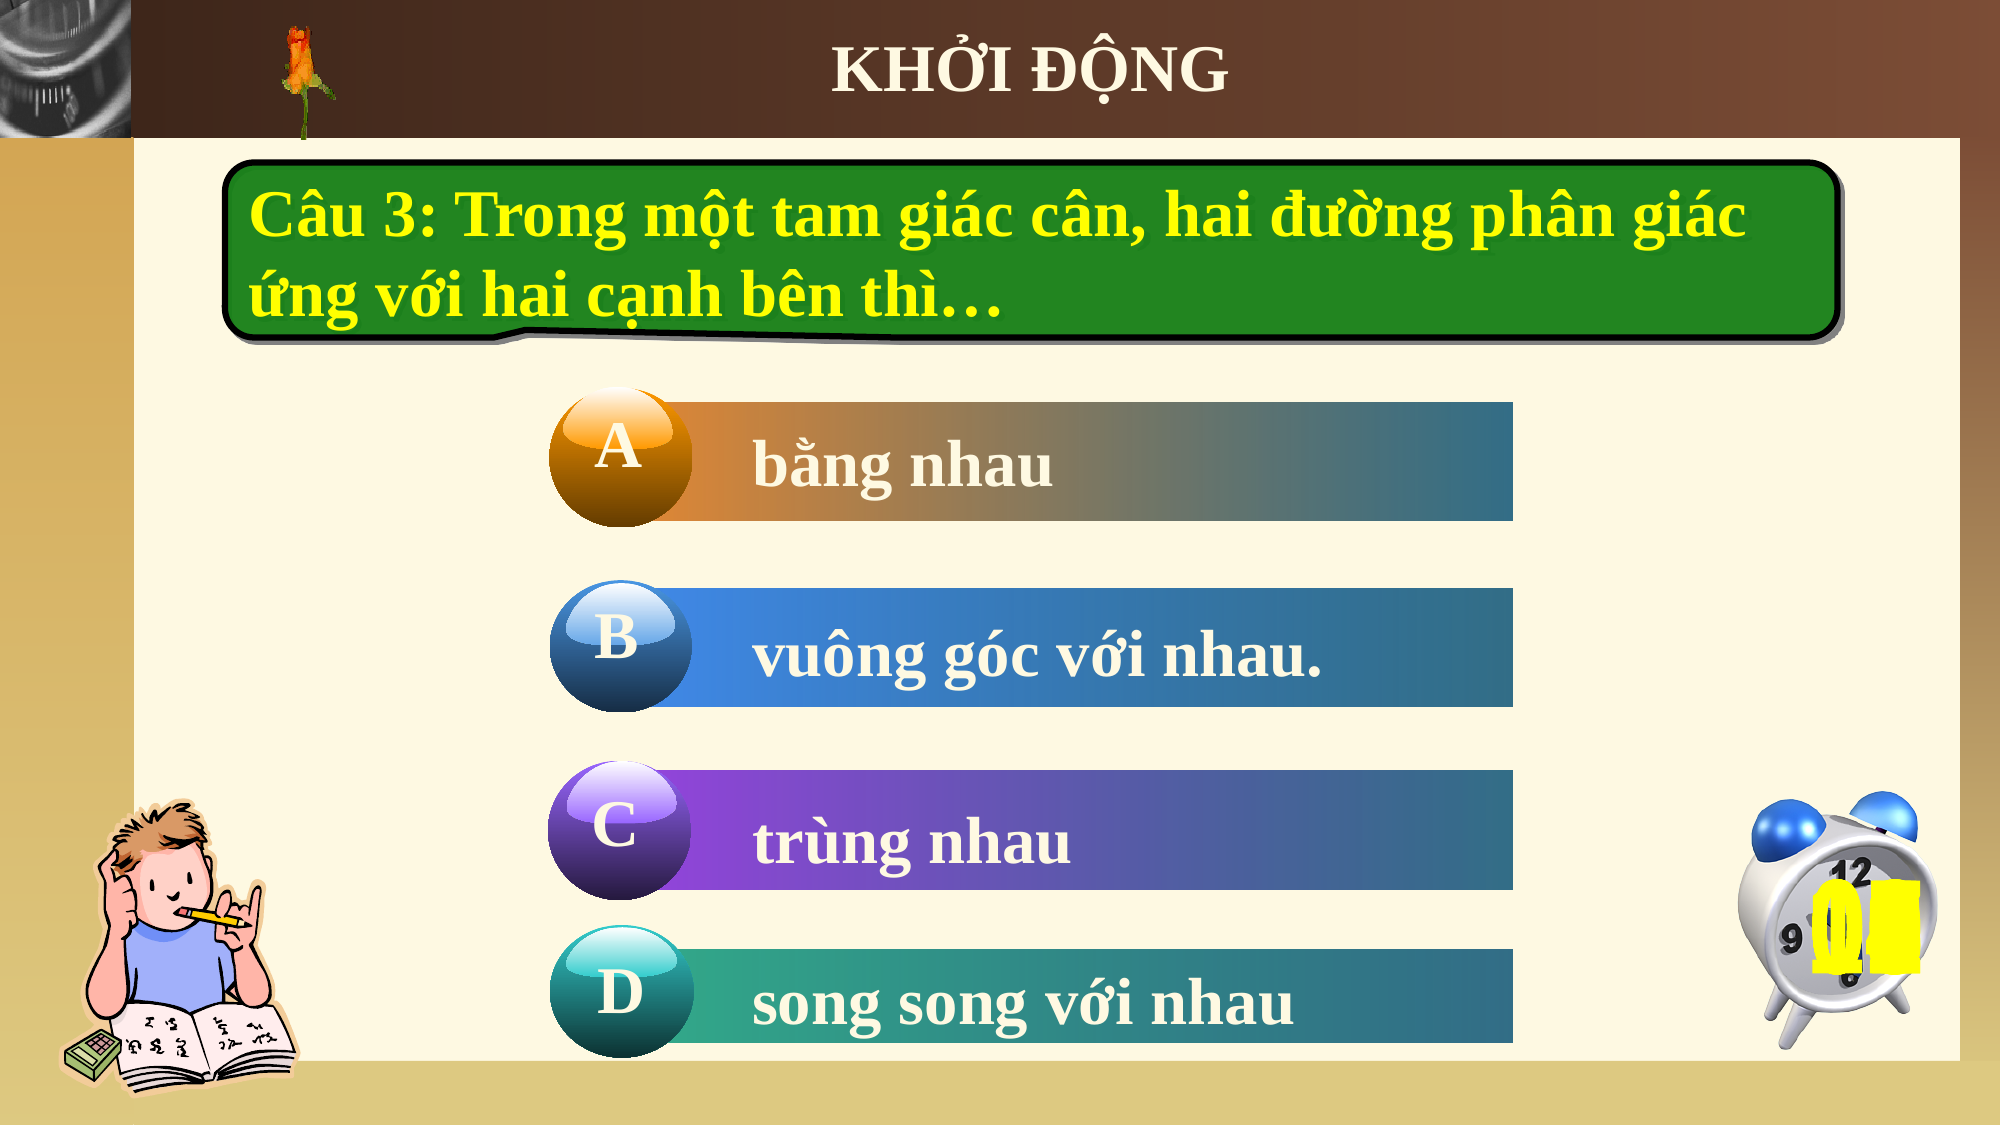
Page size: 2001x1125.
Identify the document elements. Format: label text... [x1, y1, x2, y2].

picture [1737, 790, 1938, 1050]
text_box Câu 3: Trong một tam giác cân, hai đường phân giác ứng với hai cạnh bên thì… [224, 162, 1838, 338]
picture [249, 0, 351, 140]
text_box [547, 760, 1513, 901]
picture [57, 793, 305, 1104]
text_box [549, 924, 1513, 1058]
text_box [549, 386, 1513, 528]
text_box KHỞI ĐỘNG [354, 17, 1713, 113]
picture [0, 0, 131, 138]
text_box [549, 579, 1513, 713]
